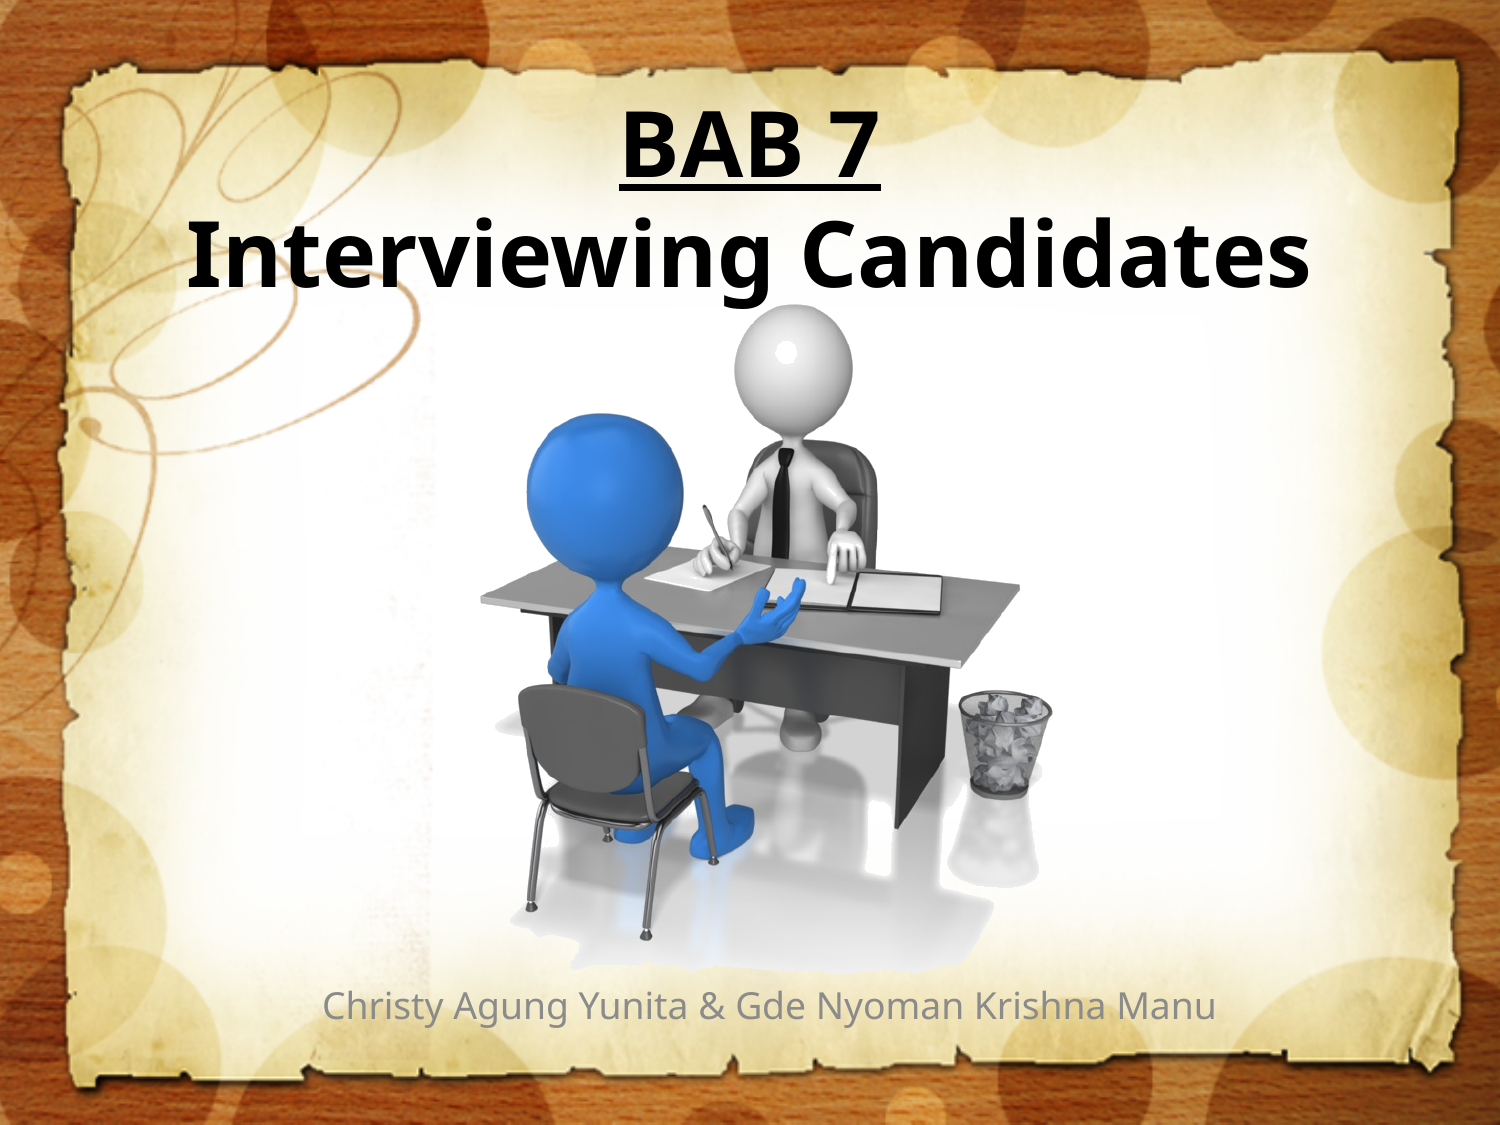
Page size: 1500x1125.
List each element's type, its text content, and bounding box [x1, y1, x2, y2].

subtitle Christy Agung Yunita & Gde Nyoman Krishna Manu [249, 975, 1300, 1063]
title BAB 7 Interviewing Candidates [112, 75, 1388, 317]
picture [0, 0, 1500, 1125]
